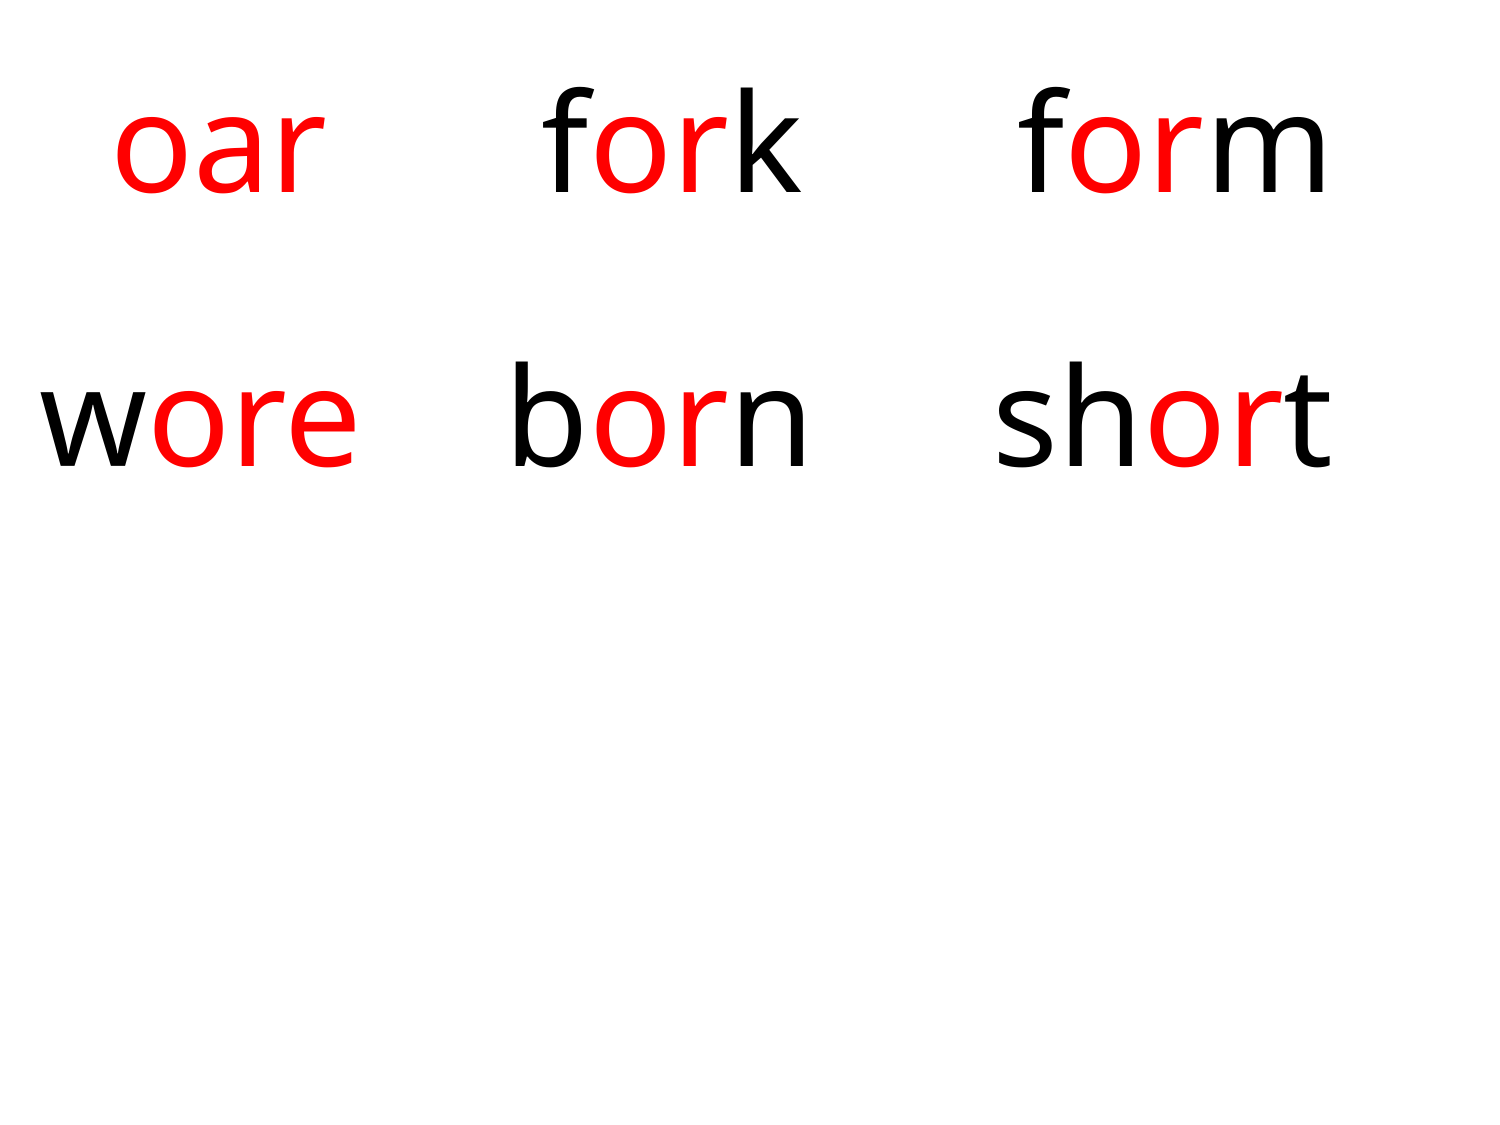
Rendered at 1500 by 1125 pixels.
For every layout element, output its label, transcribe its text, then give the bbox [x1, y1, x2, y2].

text_box oar fork form wore born short [24, 47, 1477, 612]
